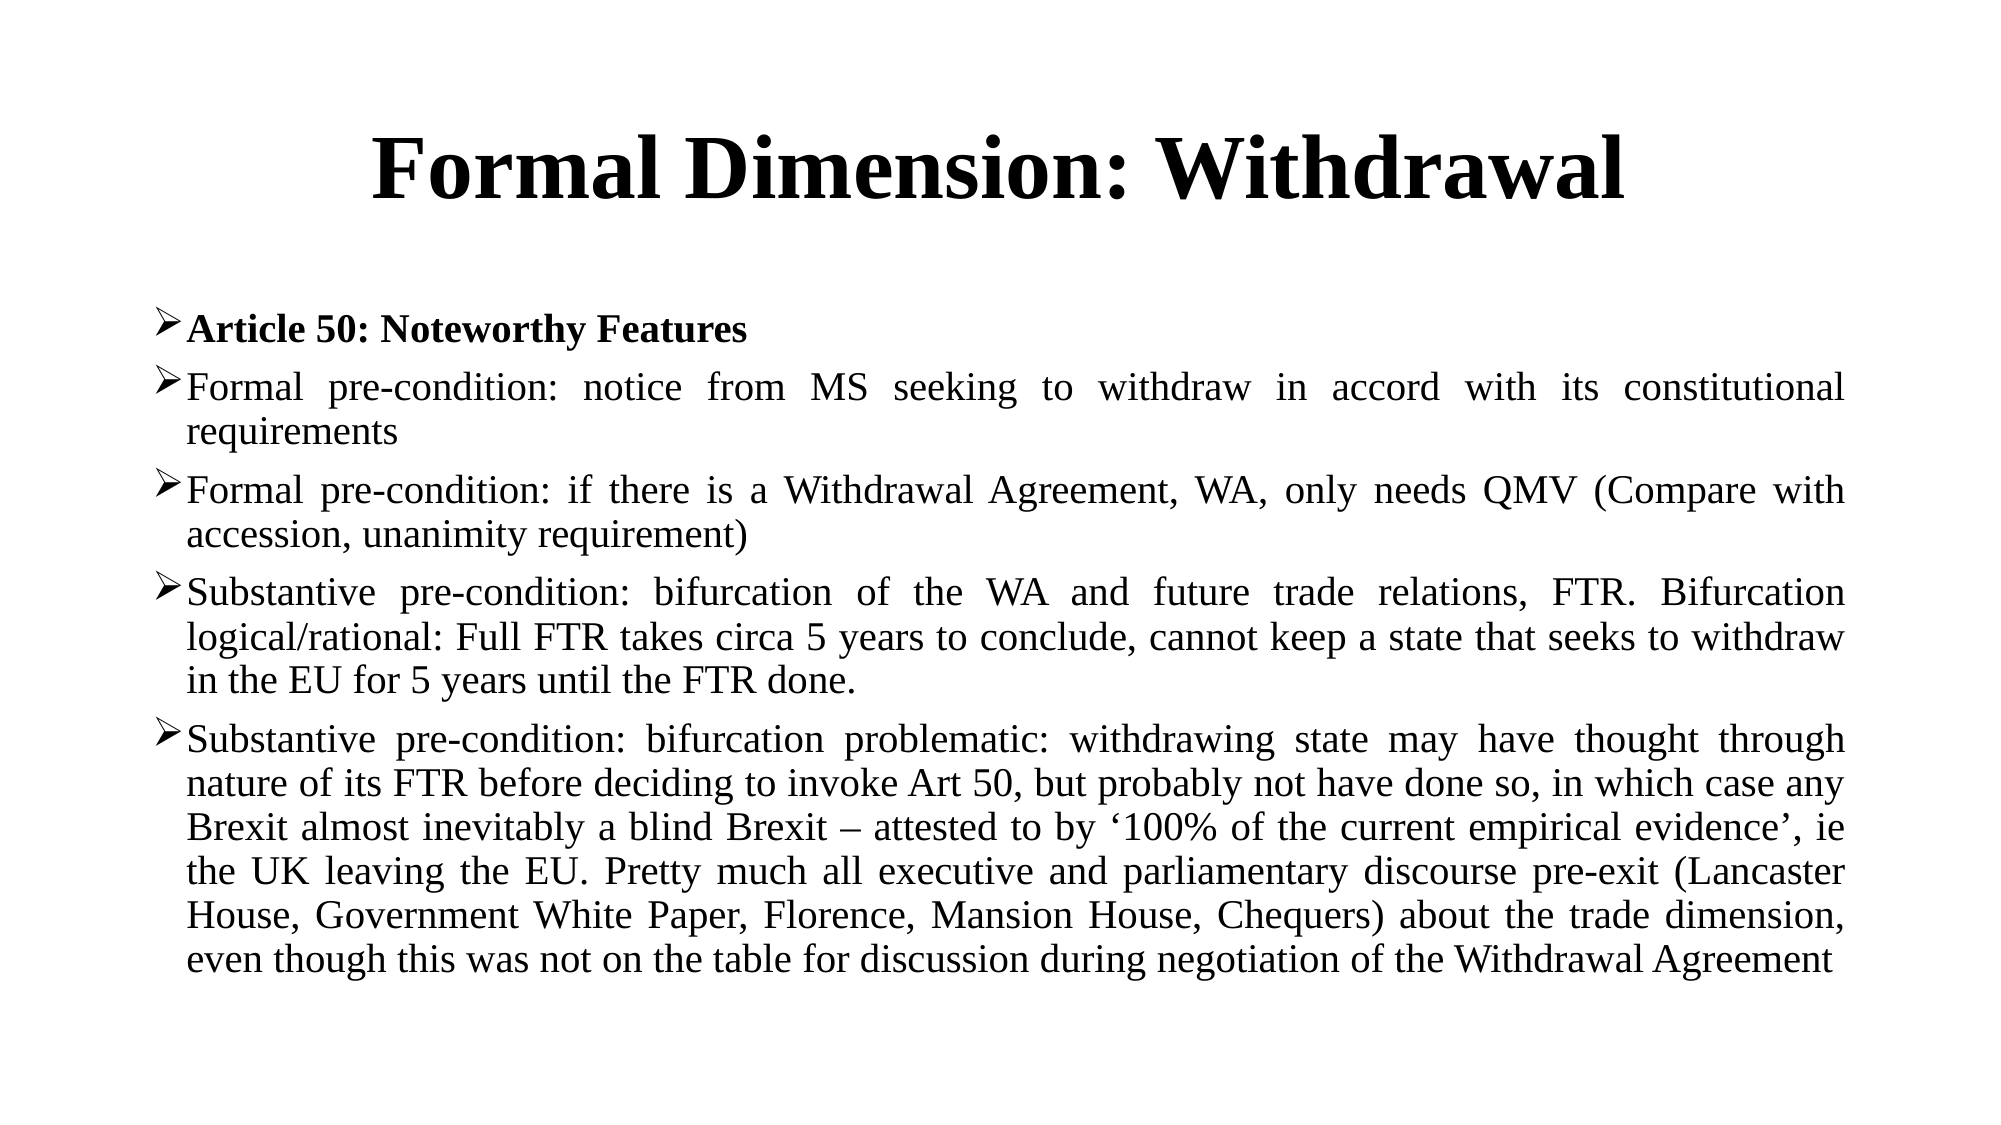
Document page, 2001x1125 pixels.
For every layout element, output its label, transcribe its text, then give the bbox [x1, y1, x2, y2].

title Formal Dimension: Withdrawal [137, 59, 1863, 278]
list Article 50: Noteworthy Features Formal pre-condition: notice from MS seeking to withdraw in accord with its constitutional requirements Formal pre-condition: if there is a Withdrawal Agreement, WA, only needs QMV (Compare with accession, unanimity requirement) Substantive pre-condition: bifurcation of the WA and future trade relations, FTR. Bifurcation logical/rational: Full FTR takes circa 5 years to conclude, cannot keep a state that seeks to withdraw in the EU for 5 years until the FTR done. Substantive pre-condition: bifurcation problematic: withdrawing state may have thought through nature of its FTR before deciding to invoke Art 50, but probably not have done so, in which case any Brexit almost inevitably a blind Brexit – attested to by ‘100% of the current empirical evidence’, ie the UK leaving the EU. Pretty much all executive and parliamentary discourse pre-exit (Lancaster House, Government White Paper, Florence, Mansion House, Chequers) about the trade dimension, even though this was not on the table for discussion during negotiation of the Withdrawal Agreement [137, 299, 1863, 1014]
